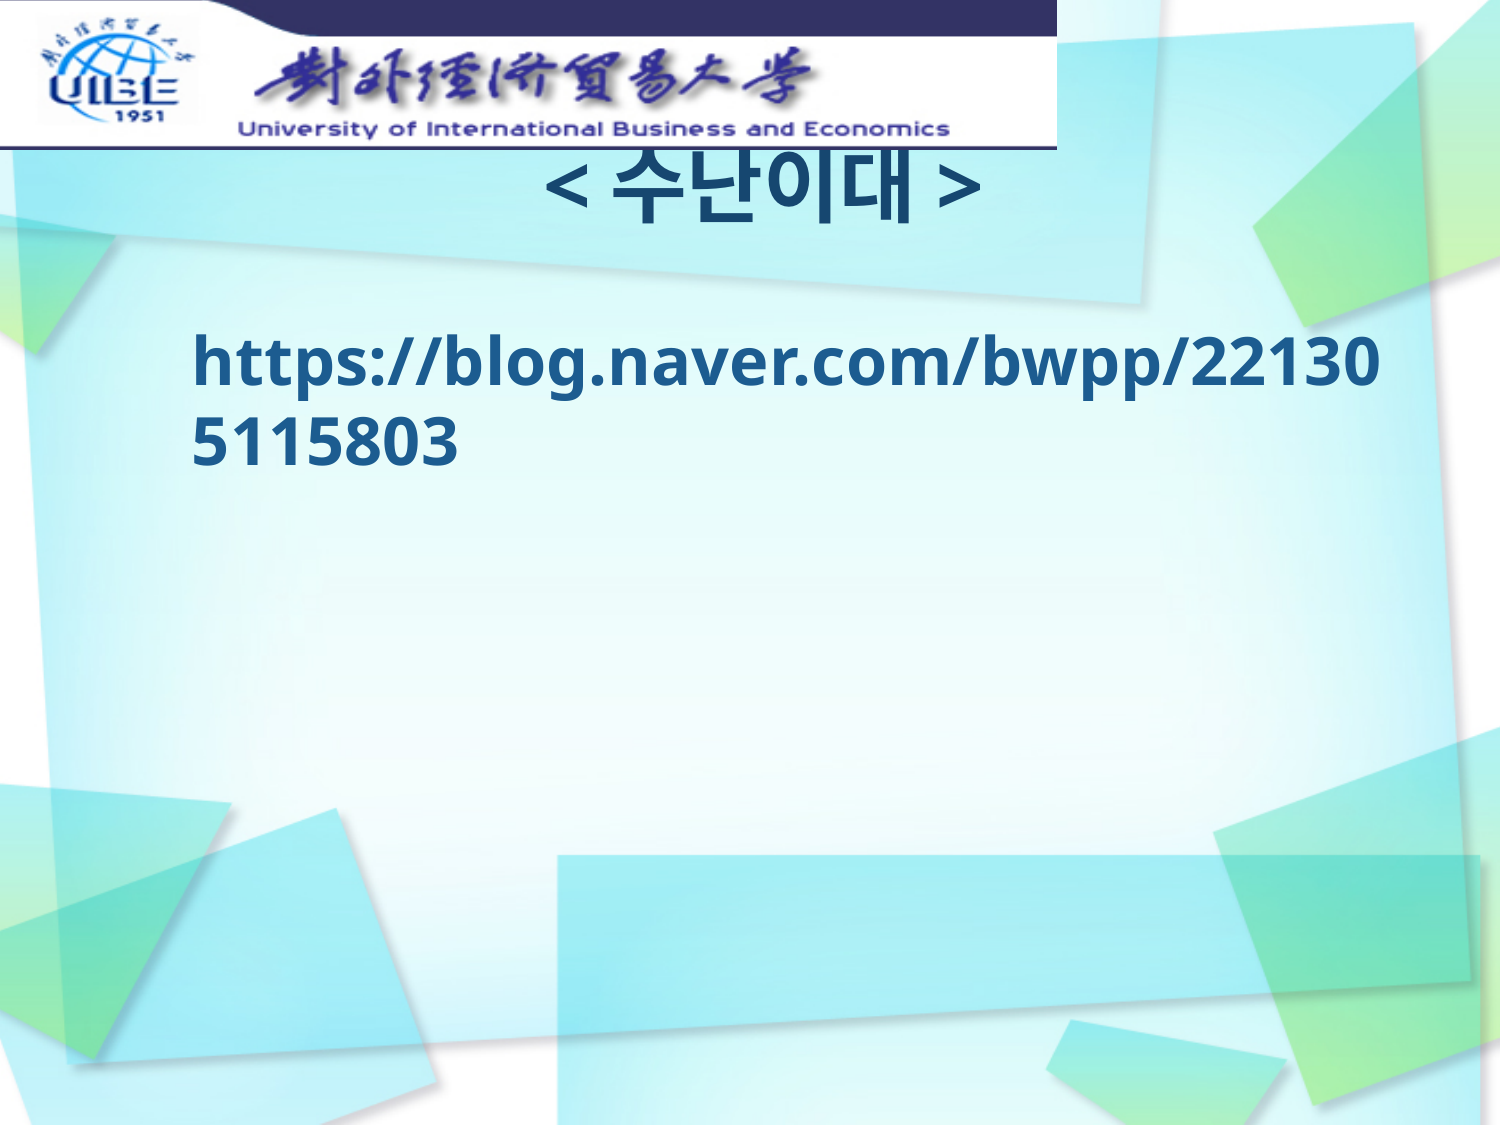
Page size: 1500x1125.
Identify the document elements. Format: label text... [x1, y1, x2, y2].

picture [0, 0, 1500, 1125]
list https://blog.naver.com/bwpp/221305115803 [76, 231, 1400, 1059]
title <수난이대> [88, 172, 1439, 294]
